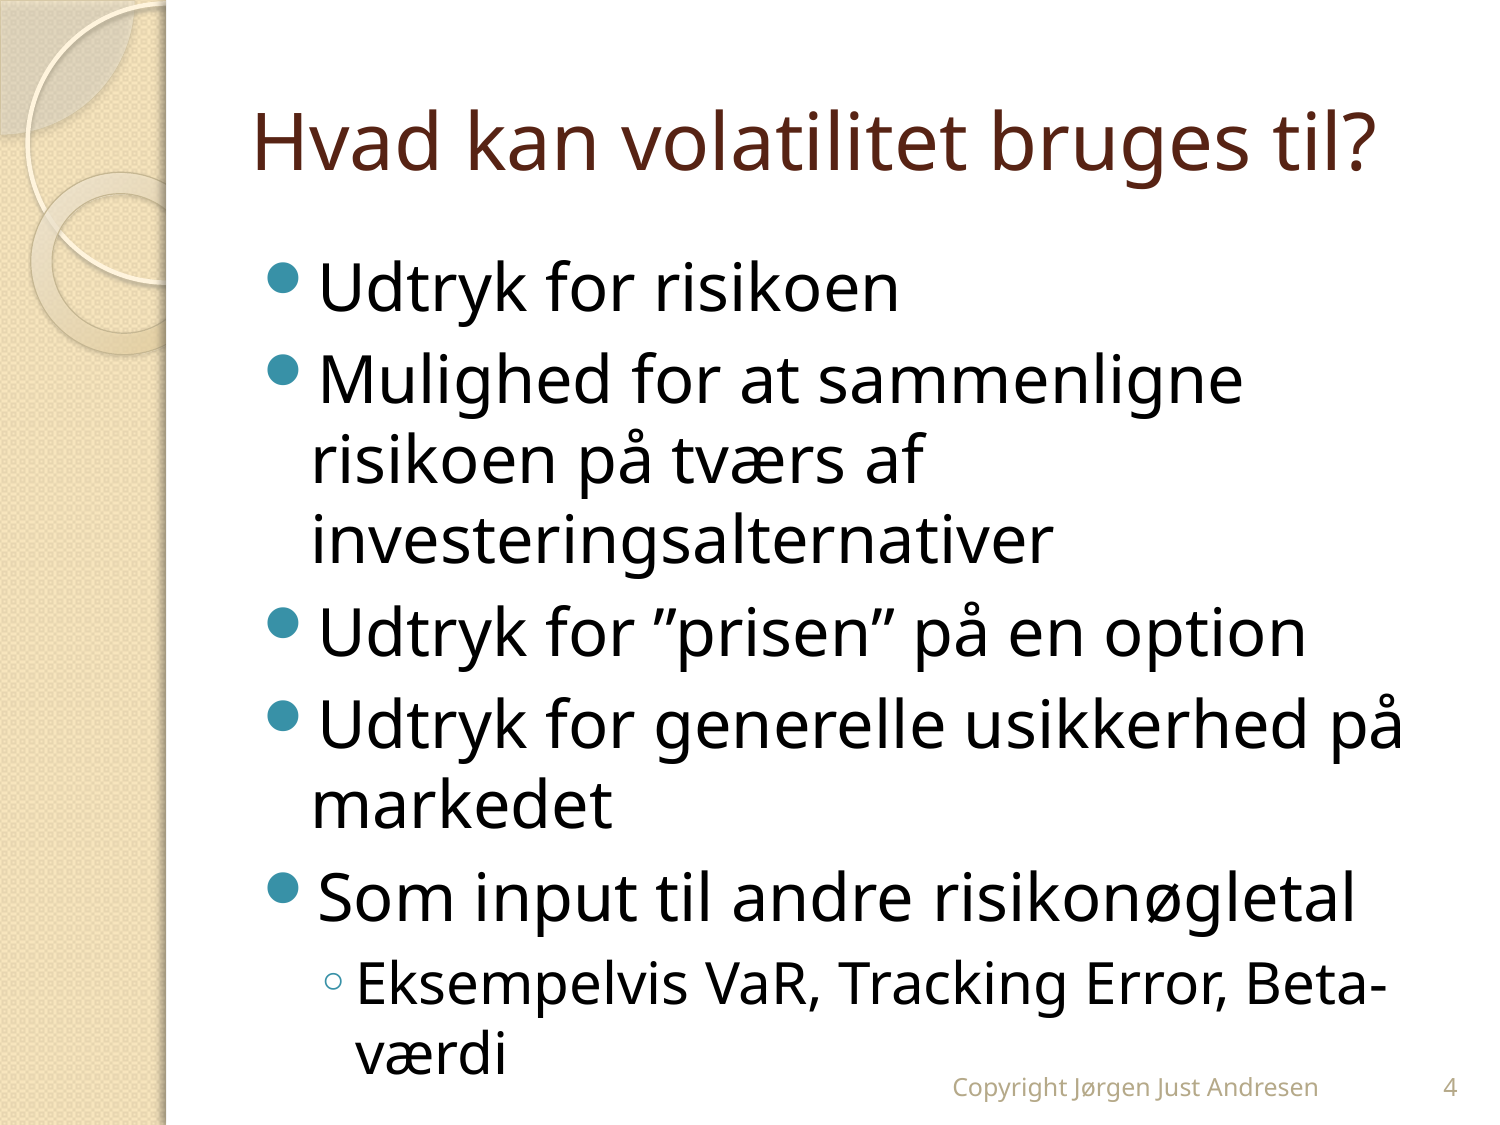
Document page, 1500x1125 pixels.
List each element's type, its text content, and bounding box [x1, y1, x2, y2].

title Hvad kan volatilitet bruges til? [235, 45, 1466, 233]
list Udtryk for risikoen Mulighed for at sammenligne risikoen på tværs af investeringsalternativer Udtryk for ”prisen” på en option Udtryk for generelle usikkerhed på markedet Som input til andre risikonøgletal Eksempelvis VaR, Tracking Error, Beta-værdi [235, 237, 1466, 1025]
footer Copyright Jørgen Just Andresen [937, 1034, 1413, 1113]
slide_number 4 [1413, 1034, 1488, 1113]
